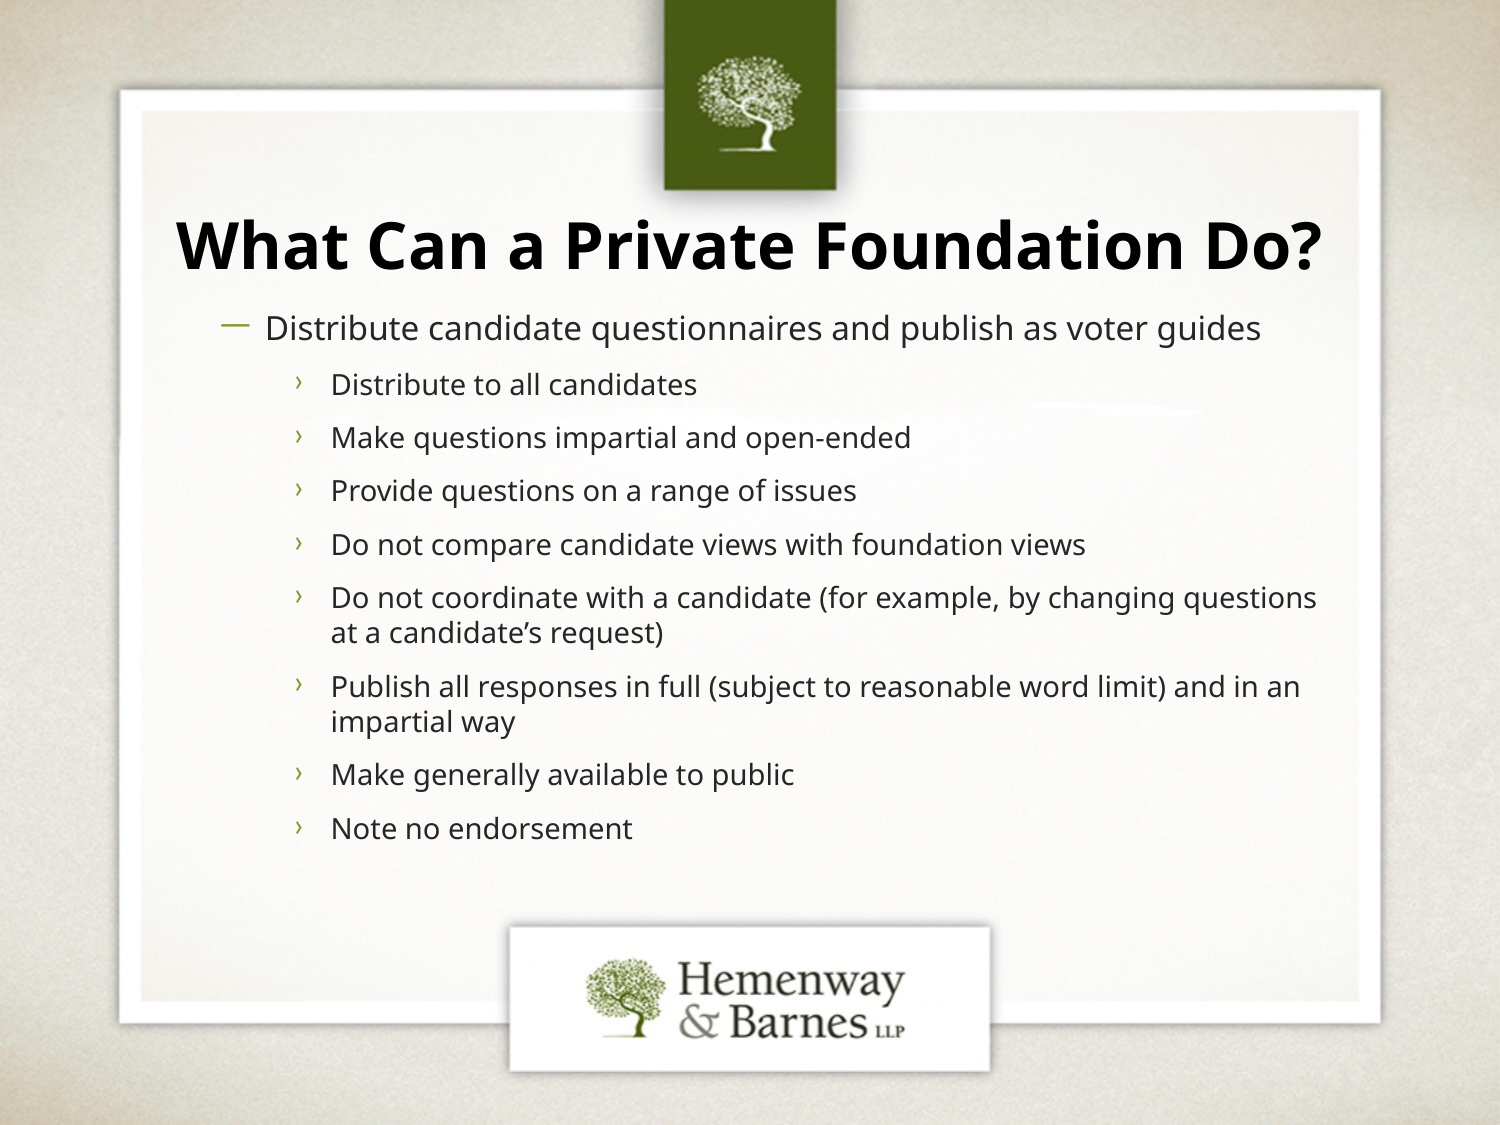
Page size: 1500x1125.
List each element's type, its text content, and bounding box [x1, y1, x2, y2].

title What Can a Private Foundation Do? [137, 187, 1363, 299]
picture [0, 0, 1500, 1125]
list Distribute candidate questionnaires and publish as voter guides Distribute to all candidates Make questions impartial and open-ended Provide questions on a range of issues Do not compare candidate views with foundation views Do not coordinate with a candidate (for example, by changing questions at a candidate’s request) Publish all responses in full (subject to reasonable word limit) and in an impartial way Make generally available to public Note no endorsement [137, 299, 1363, 925]
